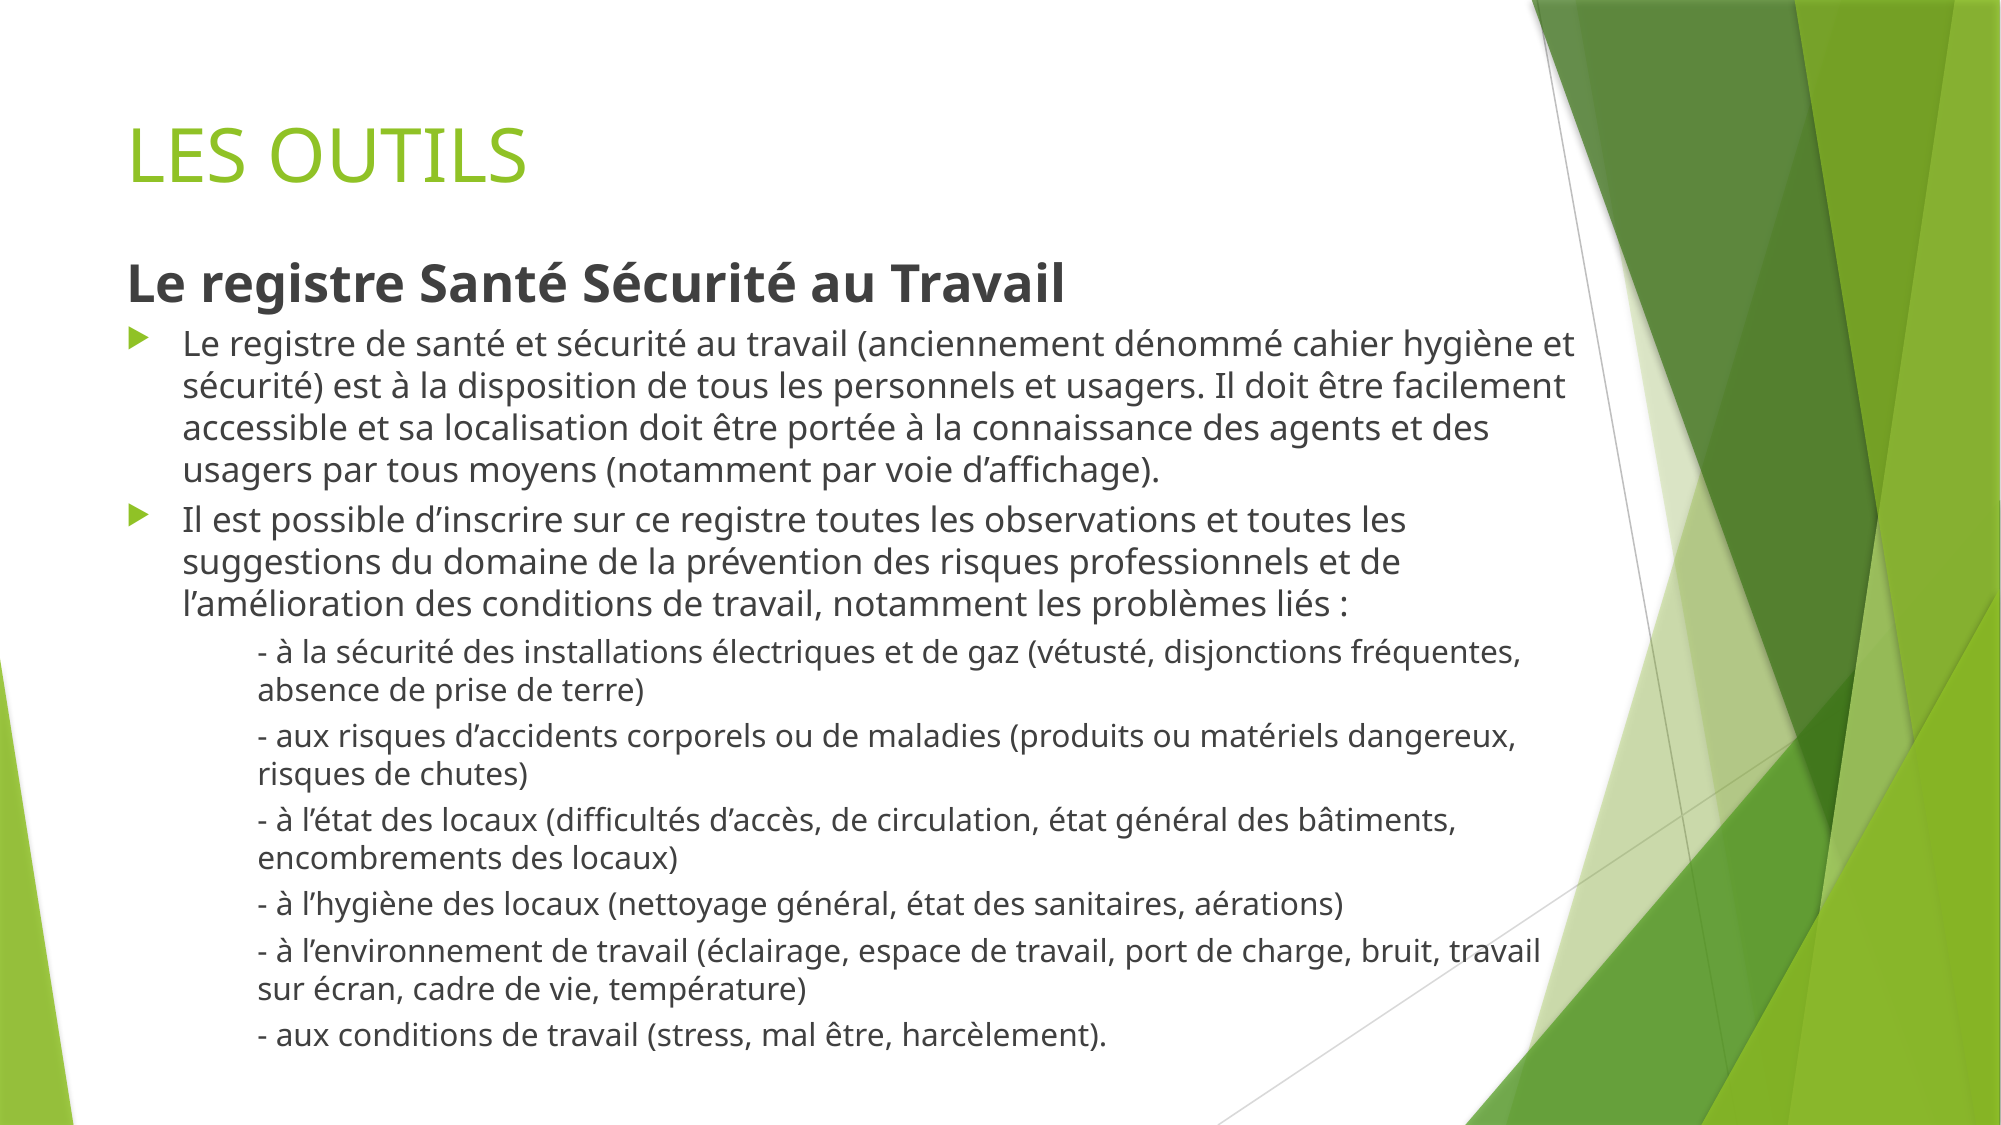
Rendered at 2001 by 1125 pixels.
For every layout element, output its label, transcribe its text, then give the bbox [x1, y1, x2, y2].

title LES OUTILS [111, 99, 1522, 242]
list Le registre Santé Sécurité au Travail Le registre de santé et sécurité au travail (anciennement dénommé cahier hygiène et sécurité) est à la disposition de tous les personnels et usagers. Il doit être facilement accessible et sa localisation doit être portée à la connaissance des agents et des usagers par tous moyens (notamment par voie d’affichage). Il est possible d’inscrire sur ce registre toutes les observations et toutes les suggestions du domaine de la prévention des risques professionnels et de l’amélioration des conditions de travail, notamment les problèmes liés : - à la sécurité des installations électriques et de gaz (vétusté, disjonctions fréquentes, absence de prise de terre) - aux risques d’accidents corporels ou de maladies (produits ou matériels dangereux, risques de chutes) - à l’état des locaux (difficultés d’accès, de circulation, état général des bâtiments, encombrements des locaux) - à l’hygiène des locaux (nettoyage général, état des sanitaires, aérations) - à l’environnement de travail (éclairage, espace de travail, port de charge, bruit, travail sur écran, cadre de vie, température) - aux conditions de travail (stress, mal être, harcèlement). [111, 242, 1612, 1064]
